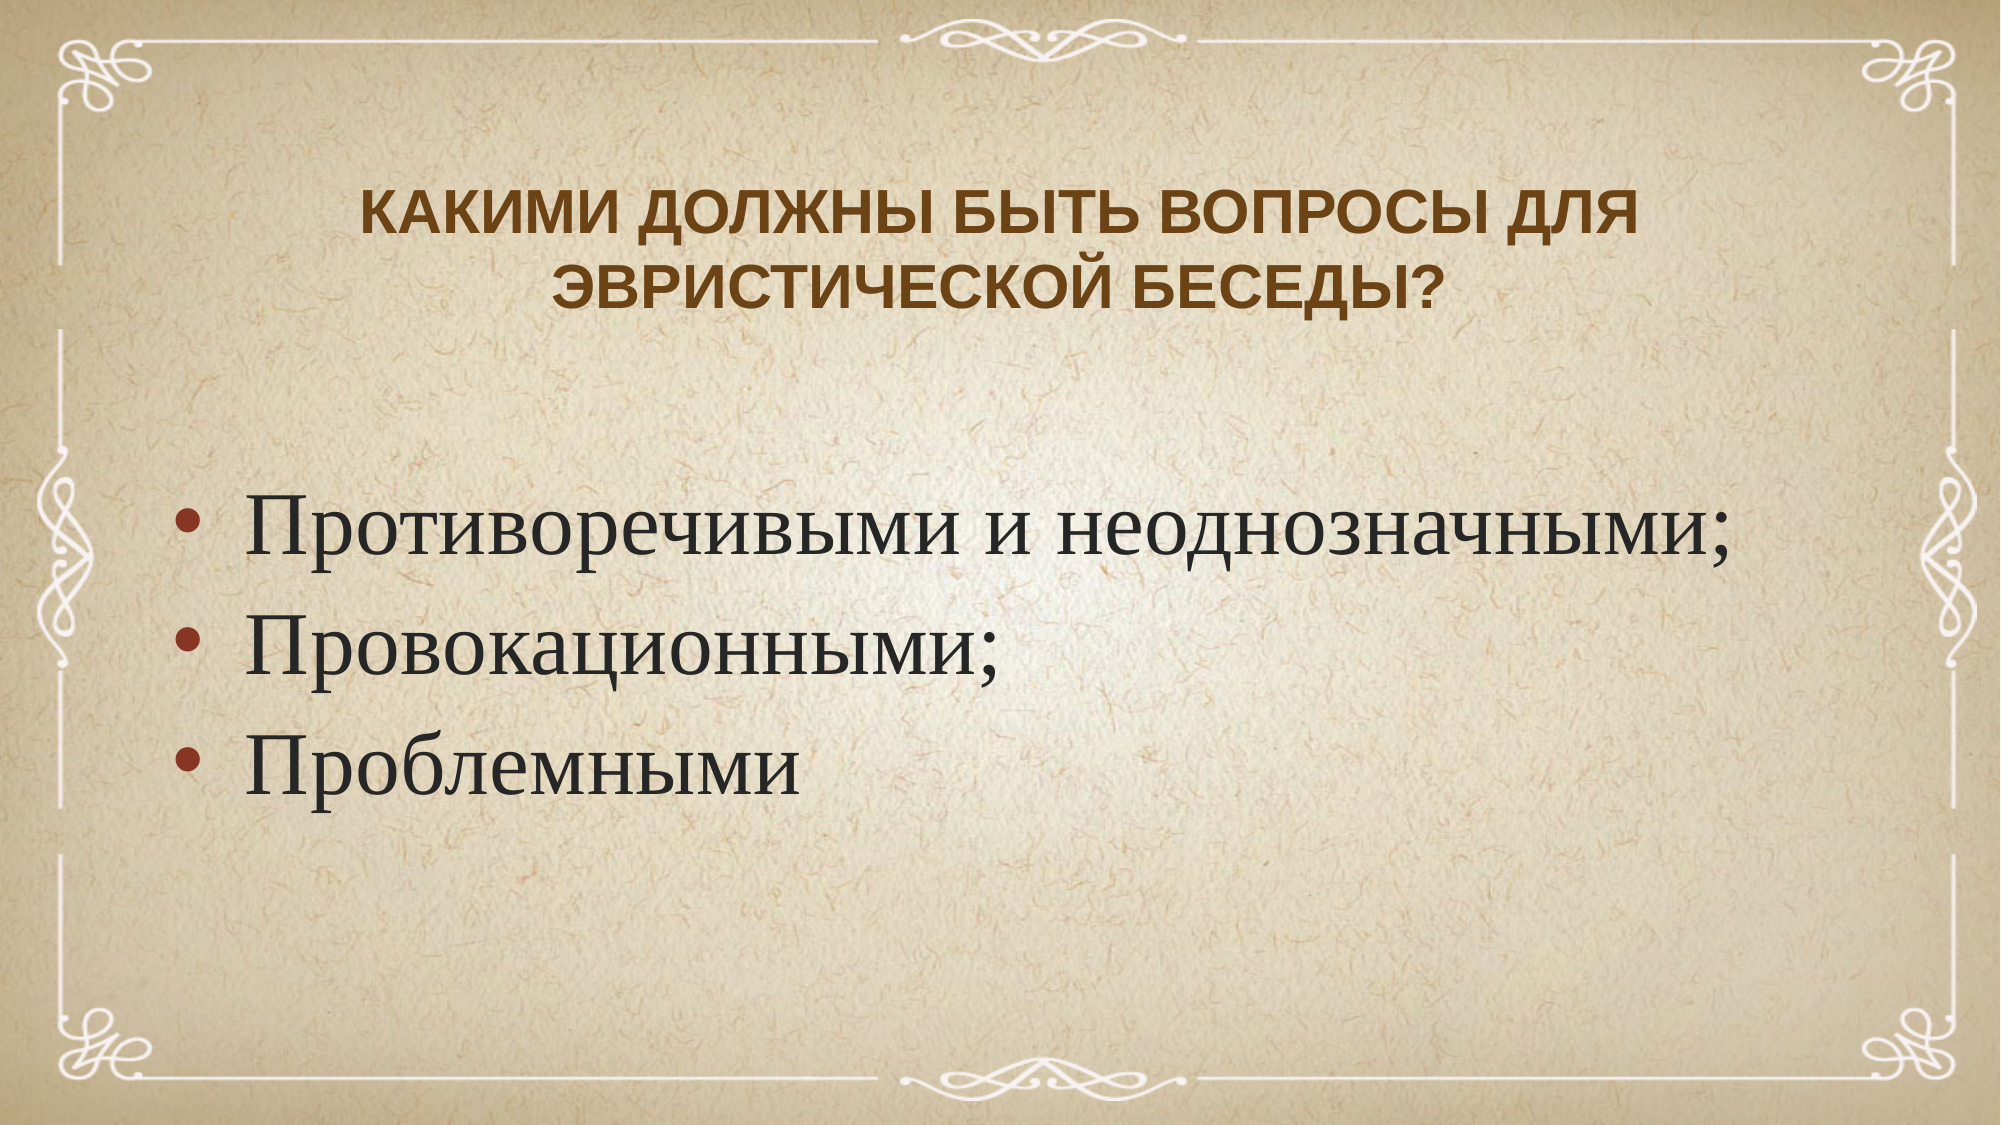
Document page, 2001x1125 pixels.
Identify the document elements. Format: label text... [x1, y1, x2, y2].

title Какими должны быть вопросы для эвристической беседы? [150, 163, 1850, 330]
list Противоречивыми и неоднозначными; Провокационными; Проблемными [157, 338, 1858, 965]
picture [0, 0, 2001, 1125]
